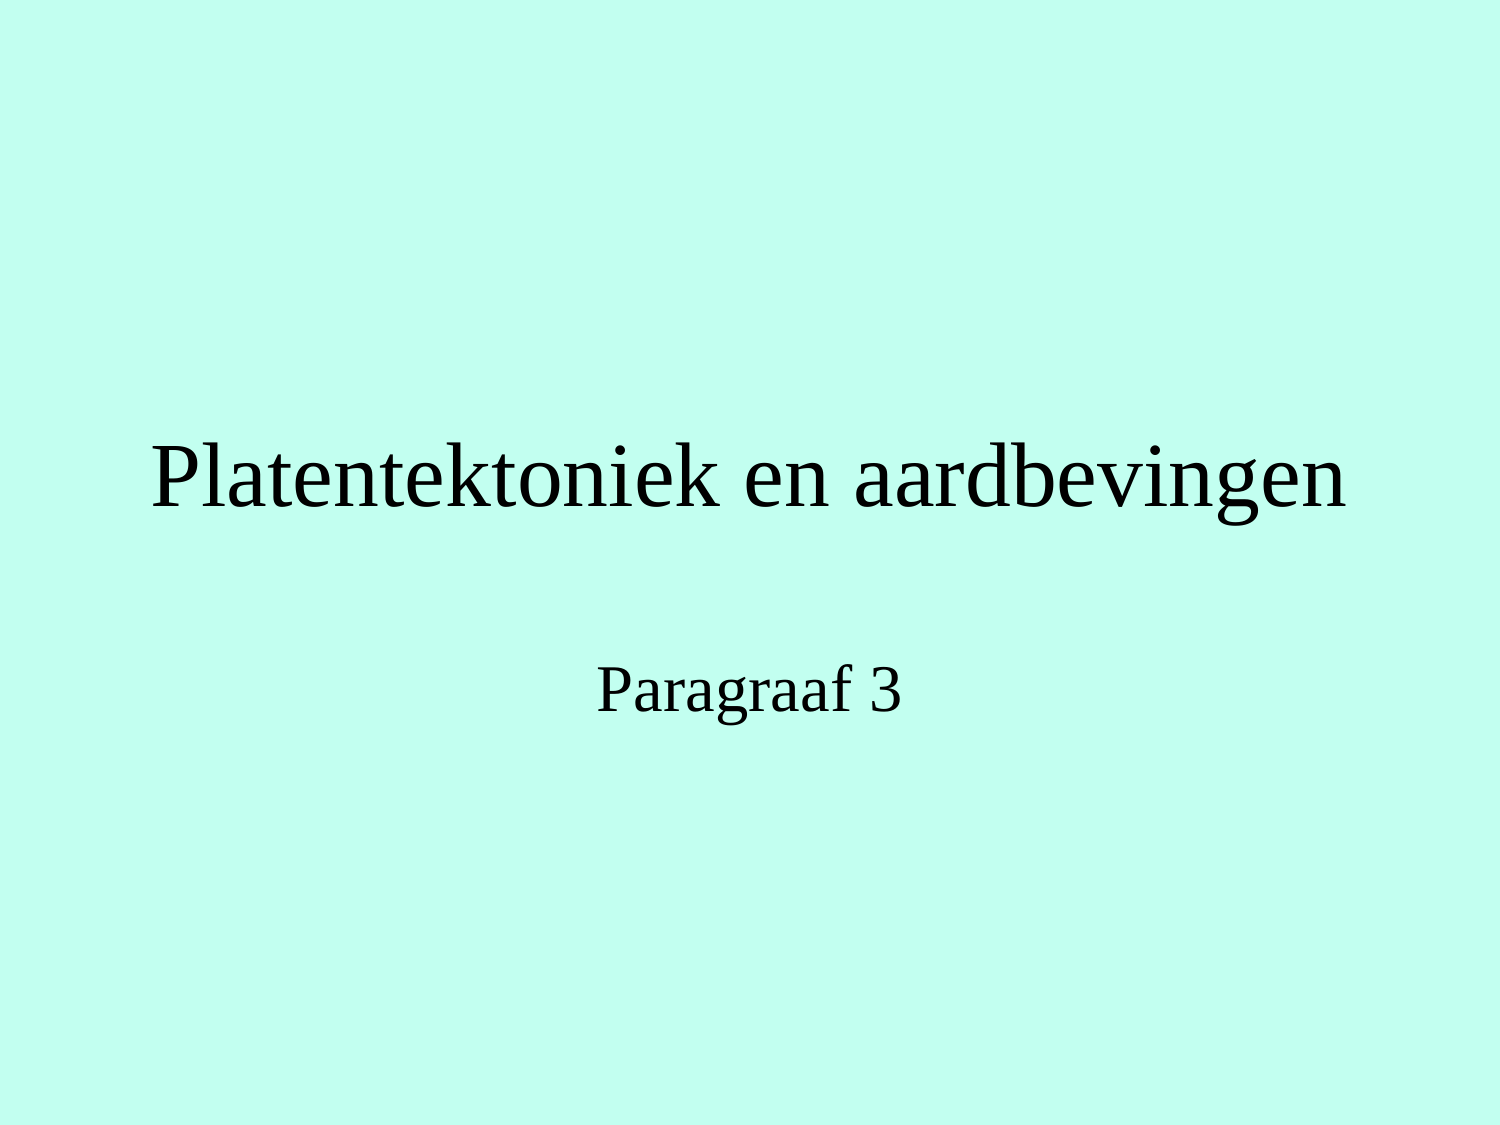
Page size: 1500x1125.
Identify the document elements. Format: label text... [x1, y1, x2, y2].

subtitle Paragraaf 3 [224, 637, 1276, 926]
title Platentektoniek en aardbevingen [112, 349, 1388, 591]
